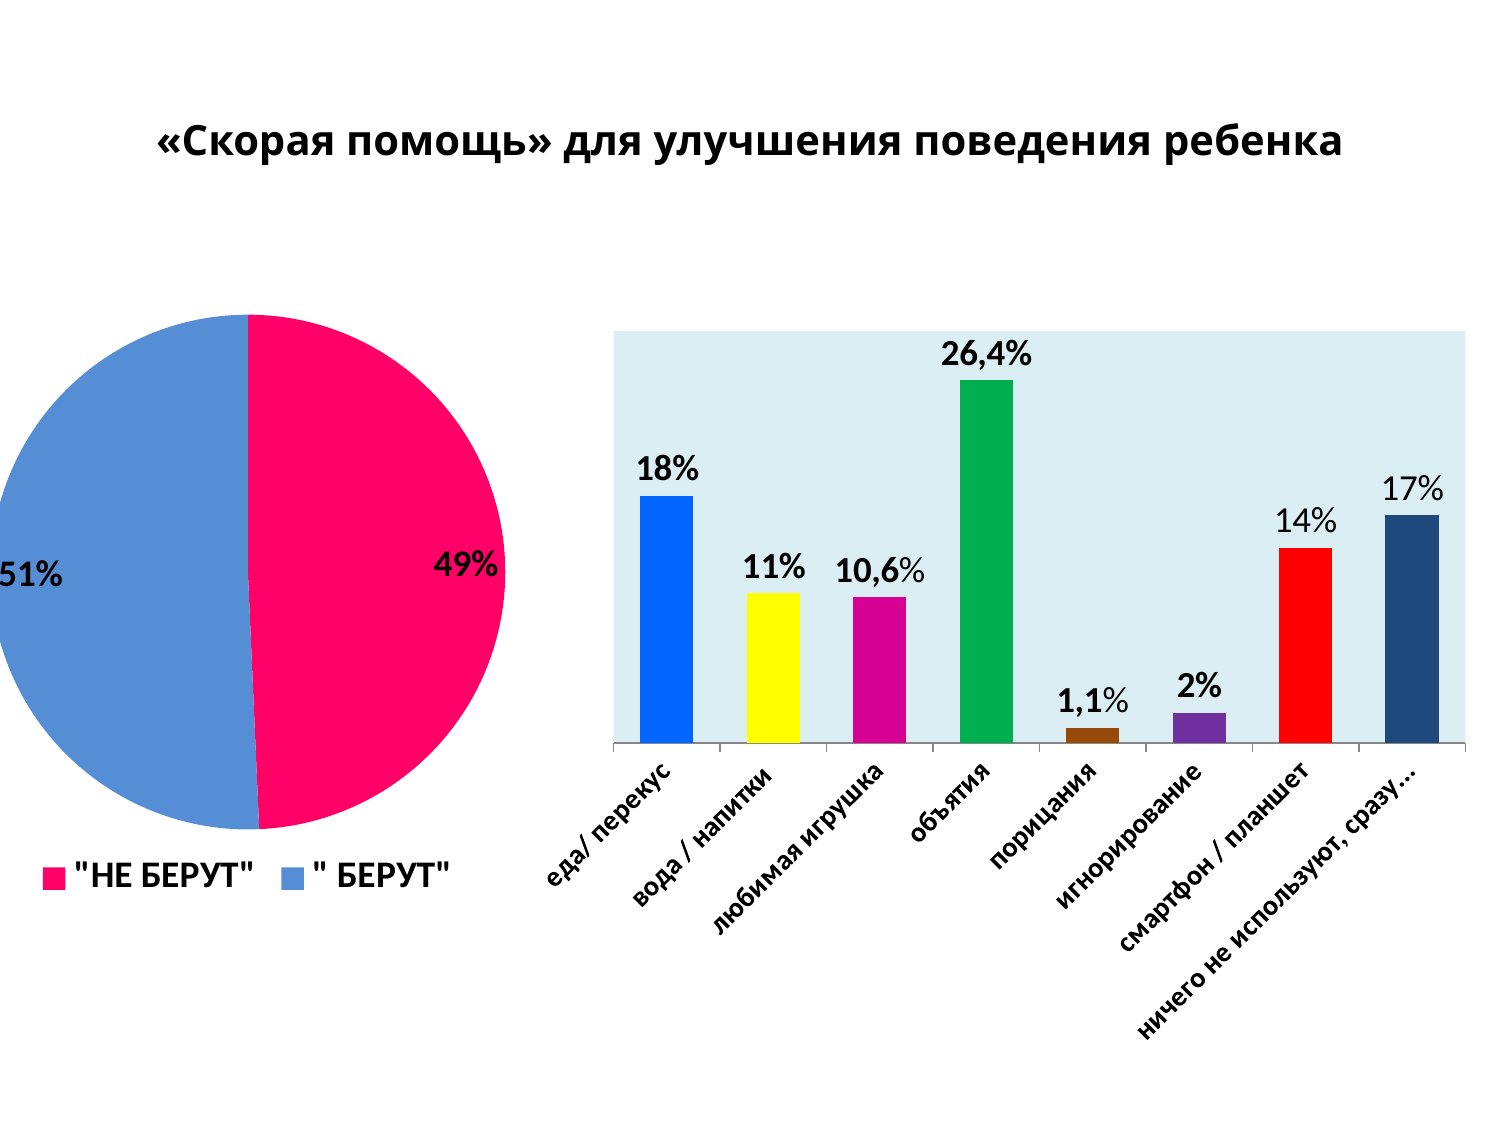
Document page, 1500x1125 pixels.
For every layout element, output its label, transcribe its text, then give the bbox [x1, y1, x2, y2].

chart [0, 302, 1500, 1047]
title «Скорая помощь» для улучшения поведения ребенка [75, 45, 1425, 233]
